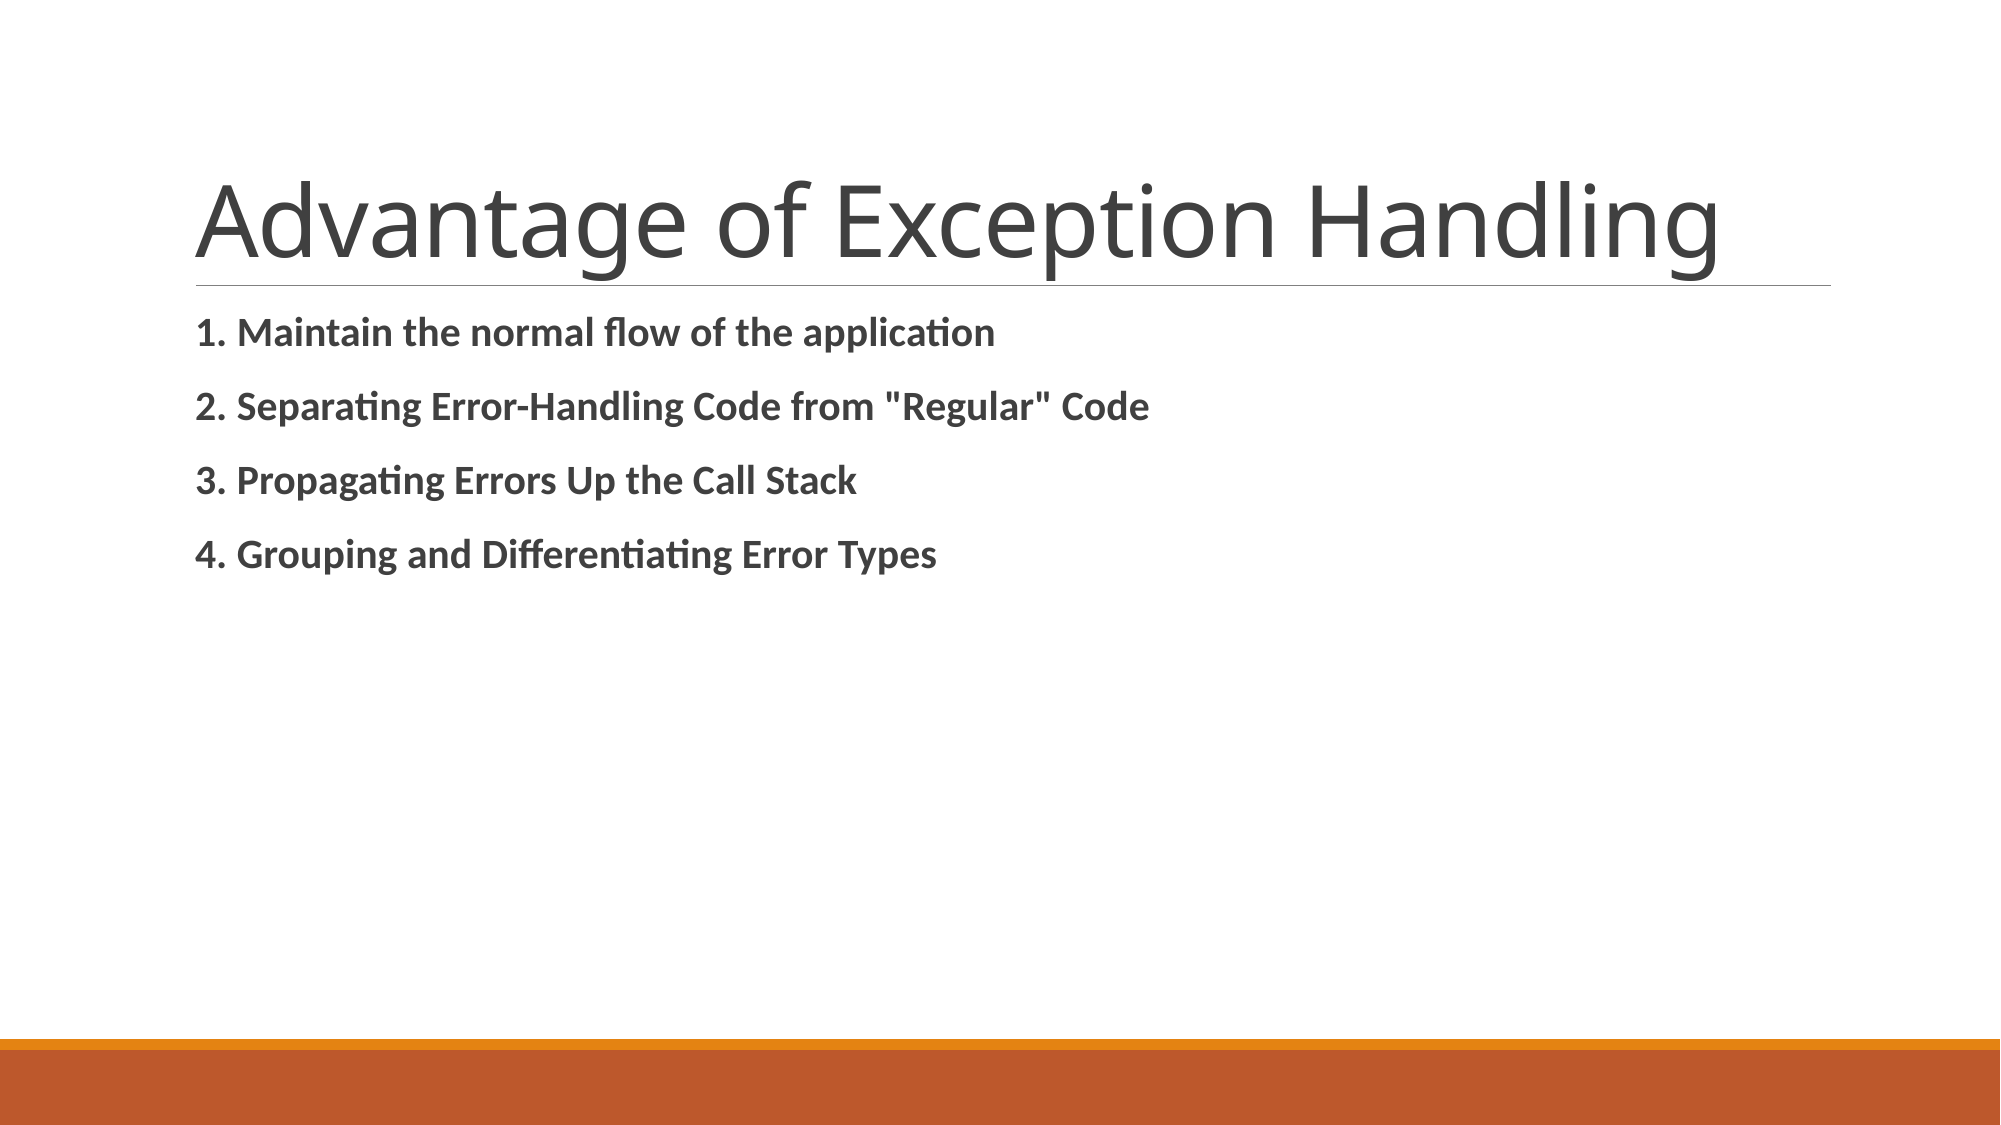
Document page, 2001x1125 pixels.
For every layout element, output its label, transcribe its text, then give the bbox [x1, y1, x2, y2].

list 1. Maintain the normal flow of the application 2. Separating Error-Handling Code from "Regular" Code 3. Propagating Errors Up the Call Stack 4. Grouping and Differentiating Error Types [180, 302, 1830, 963]
title Advantage of Exception Handling [180, 47, 1830, 285]
